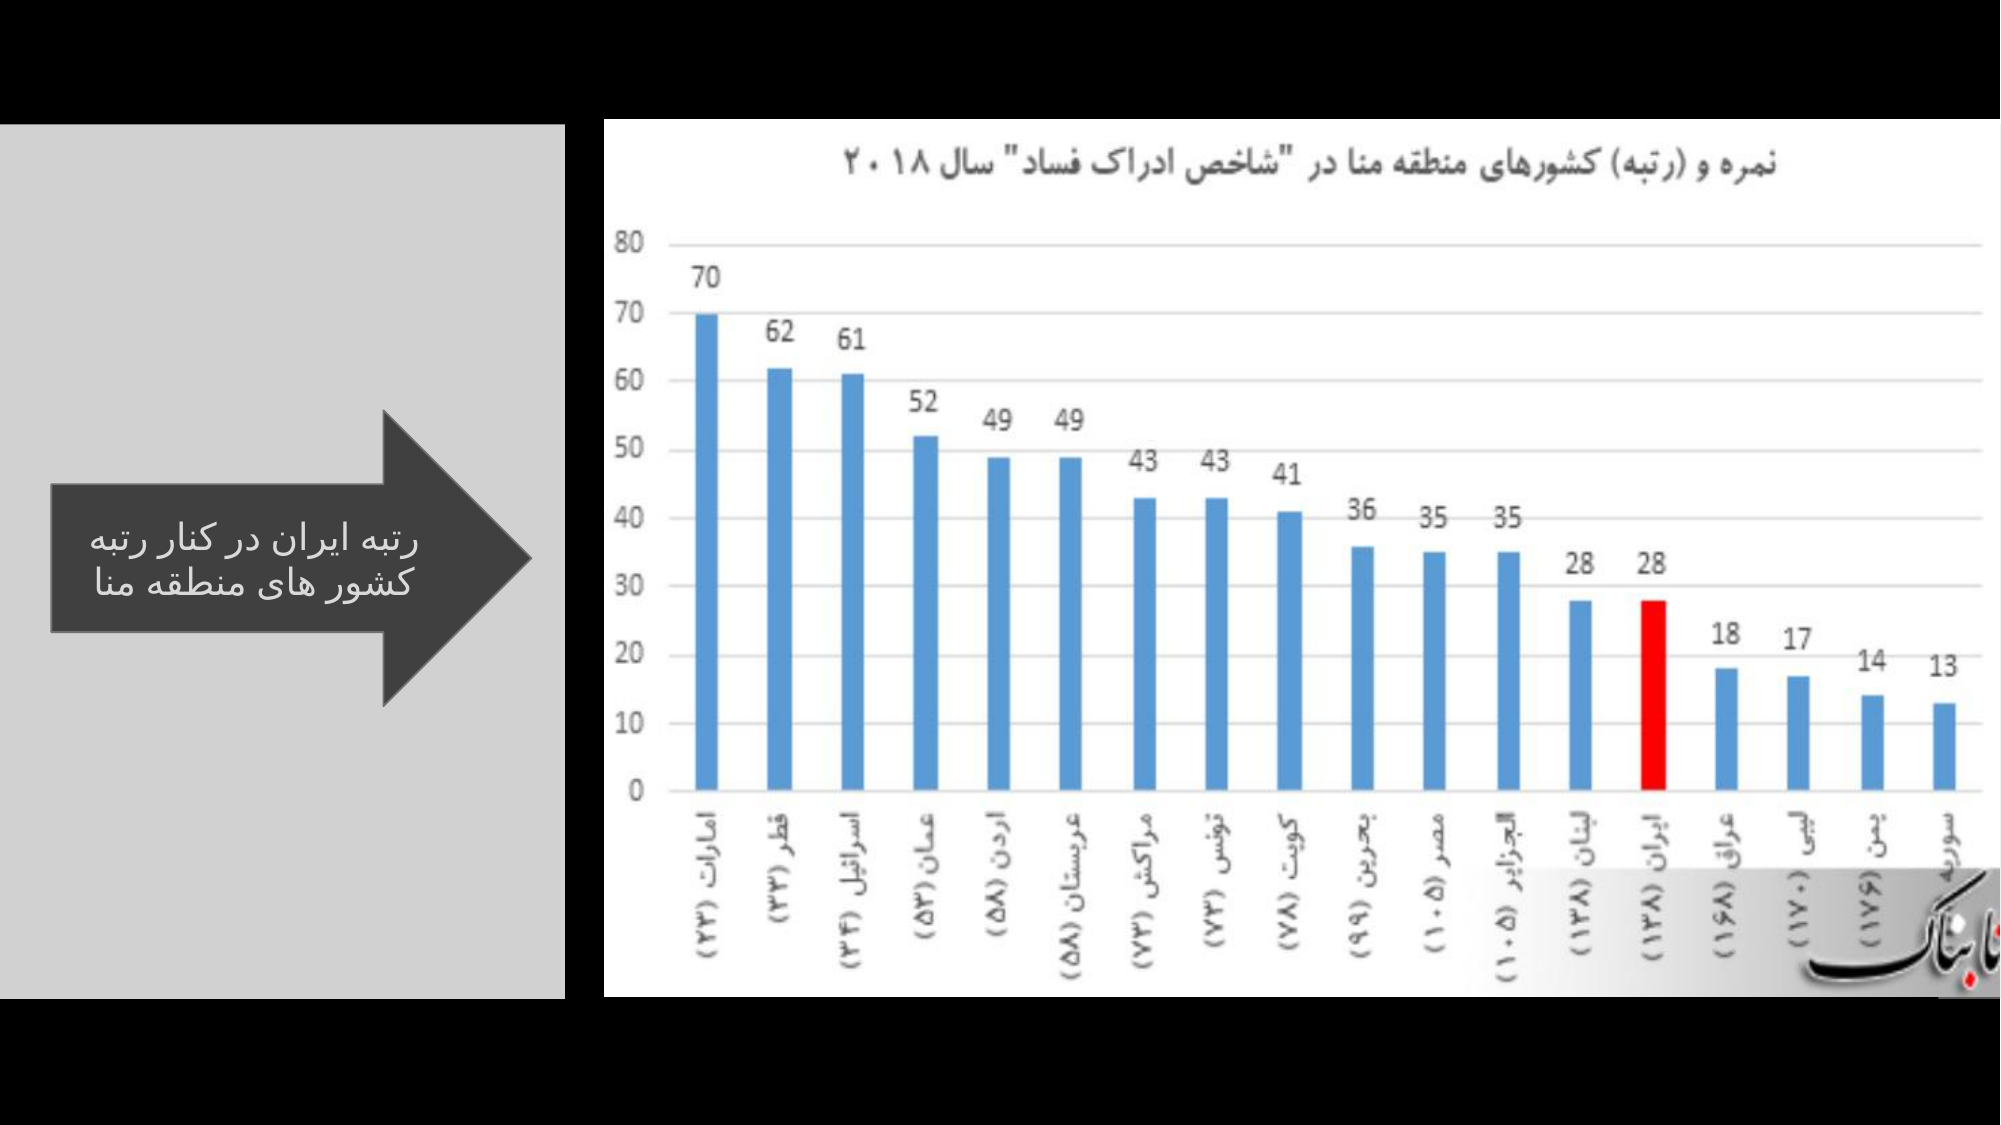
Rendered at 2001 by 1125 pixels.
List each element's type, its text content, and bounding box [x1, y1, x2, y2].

text_box رتبه ایران در کنار رتبه کشور های منطقه منا [50, 409, 533, 707]
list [604, 119, 2000, 997]
